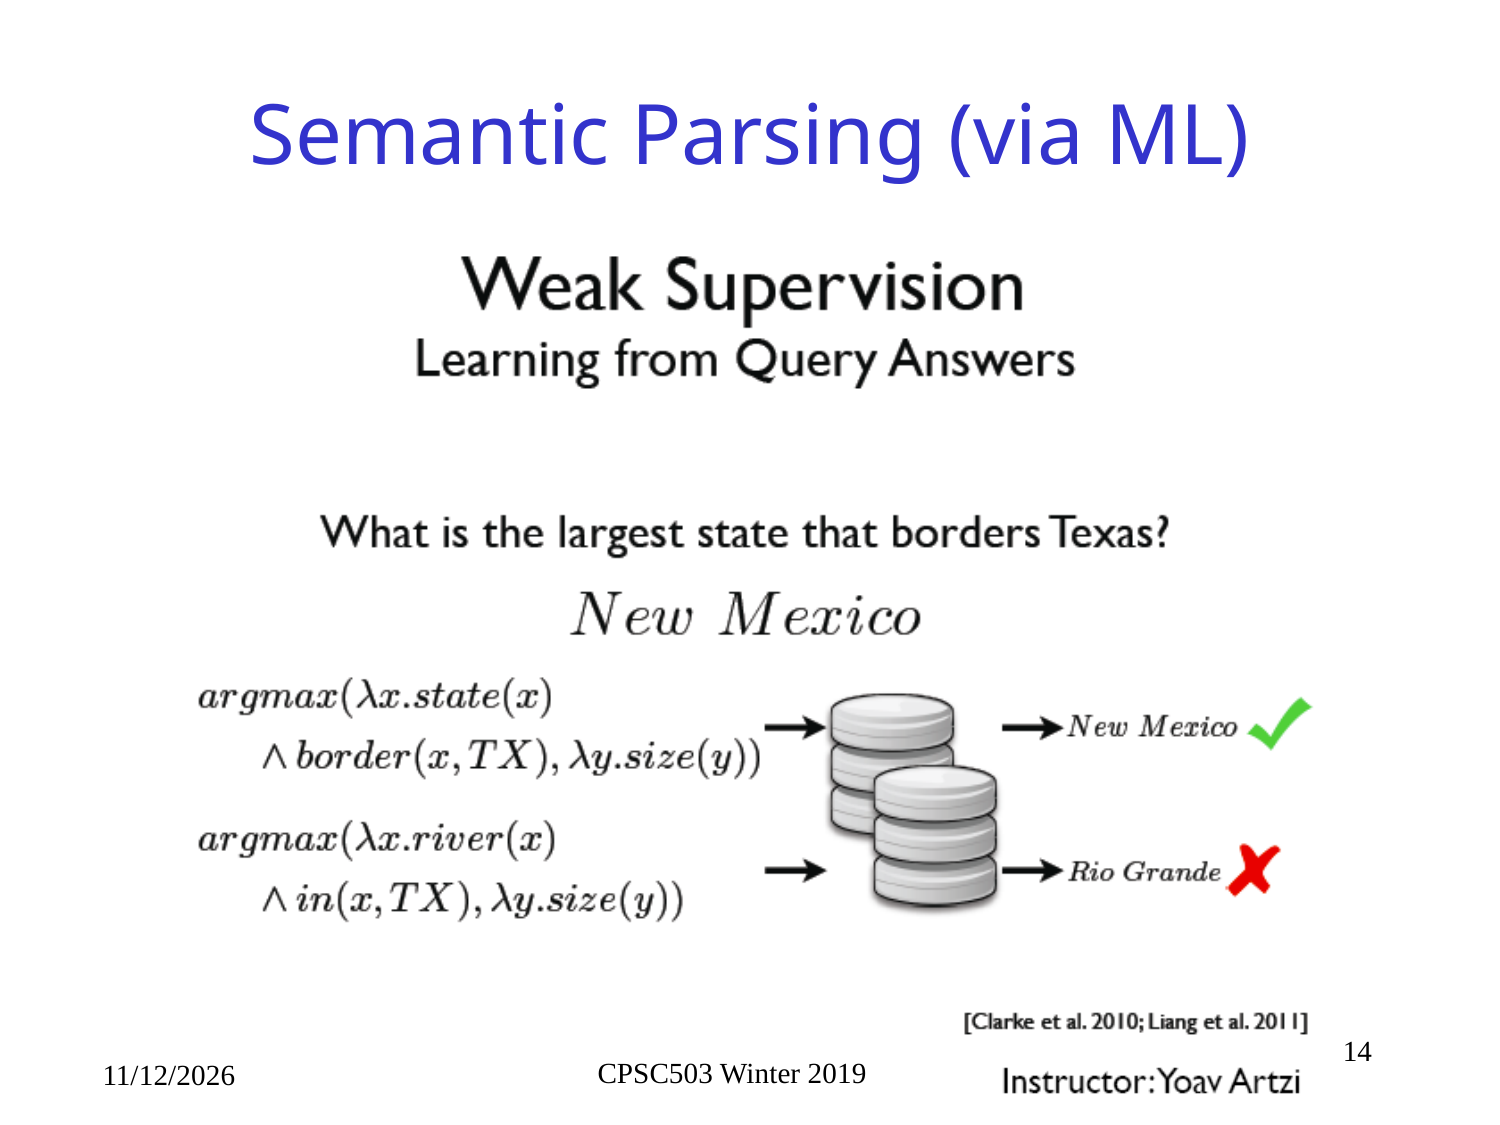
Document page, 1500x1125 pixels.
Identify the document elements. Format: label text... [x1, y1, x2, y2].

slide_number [87, 1048, 401, 1124]
title Semantic Parsing (via ML) [112, 37, 1388, 226]
picture [974, 1054, 1340, 1125]
footer CPSC503 Winter 2019 [494, 1058, 969, 1122]
slide_number 14 [1318, 1024, 1388, 1101]
picture [176, 188, 1315, 1049]
